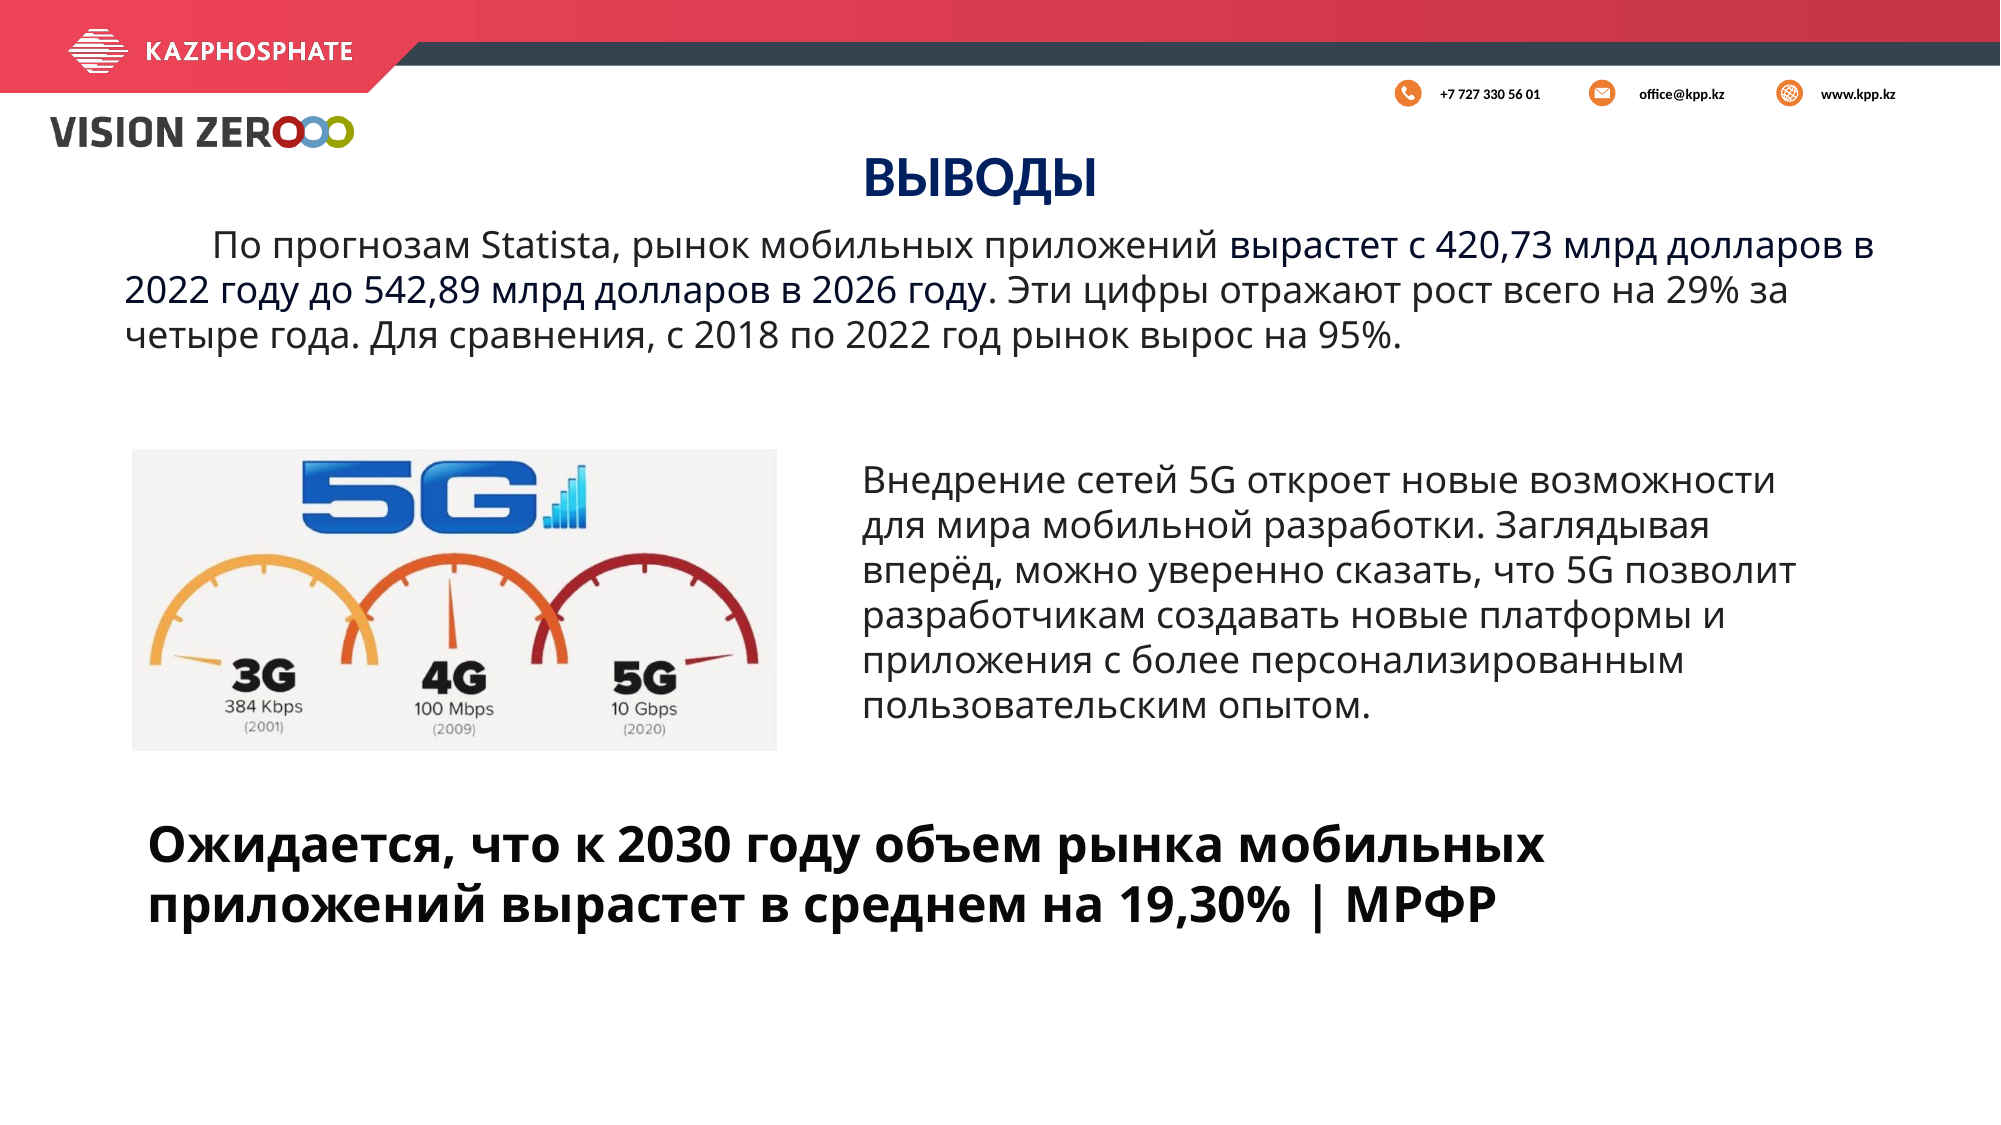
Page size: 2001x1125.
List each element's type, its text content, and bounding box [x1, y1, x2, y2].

picture [39, 103, 361, 158]
text_box По прогнозам Statista, рынок мобильных приложений вырастет с 420,73 млрд долларов в 2022 году до 542,89 млрд долларов в 2026 году. Эти цифры отражают рост всего на 29% за четыре года. Для сравнения, с 2018 по 2022 год рынок вырос на 95%. [109, 213, 1891, 364]
text_box ВЫВОДЫ [848, 130, 1114, 213]
text_box Ожидается, что к 2030 году объем рынка мобильных приложений вырастет в среднем на 19,30% | МРФР [132, 805, 1848, 940]
picture [132, 449, 777, 751]
text_box Внедрение сетей 5G откроет новые возможности для мира мобильной разработки. Заглядывая вперёд, можно уверенно сказать, что 5G позволит разработчикам создавать новые платформы и приложения с более персонализированным пользовательским опытом. [847, 448, 1848, 779]
picture [67, 29, 353, 73]
